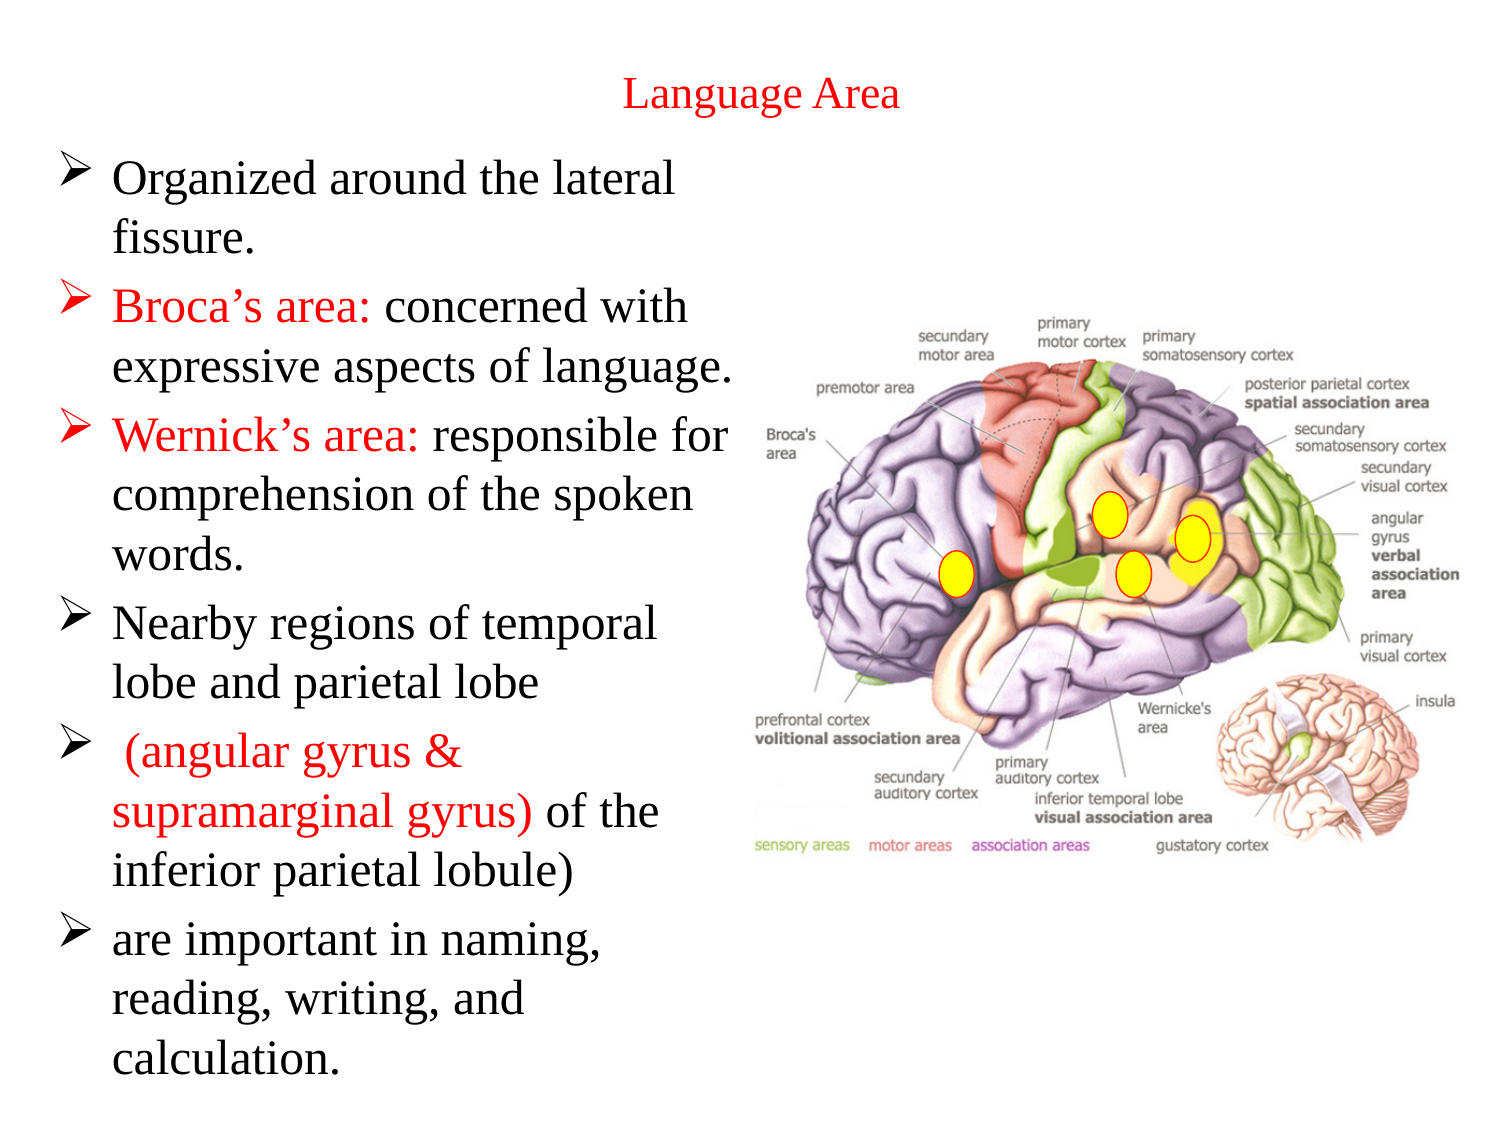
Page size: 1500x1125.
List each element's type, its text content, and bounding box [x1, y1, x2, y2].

list Organized around the lateral fissure. Broca’s area: concerned with expressive aspects of language. Wernick’s area: responsible for comprehension of the spoken words. Nearby regions of temporal lobe and parietal lobe (angular gyrus & supramarginal gyrus) of the inferior parietal lobule) are important in naming, reading, writing, and calculation. [41, 137, 762, 1094]
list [749, 290, 1472, 870]
title Language Area [123, 54, 1399, 125]
